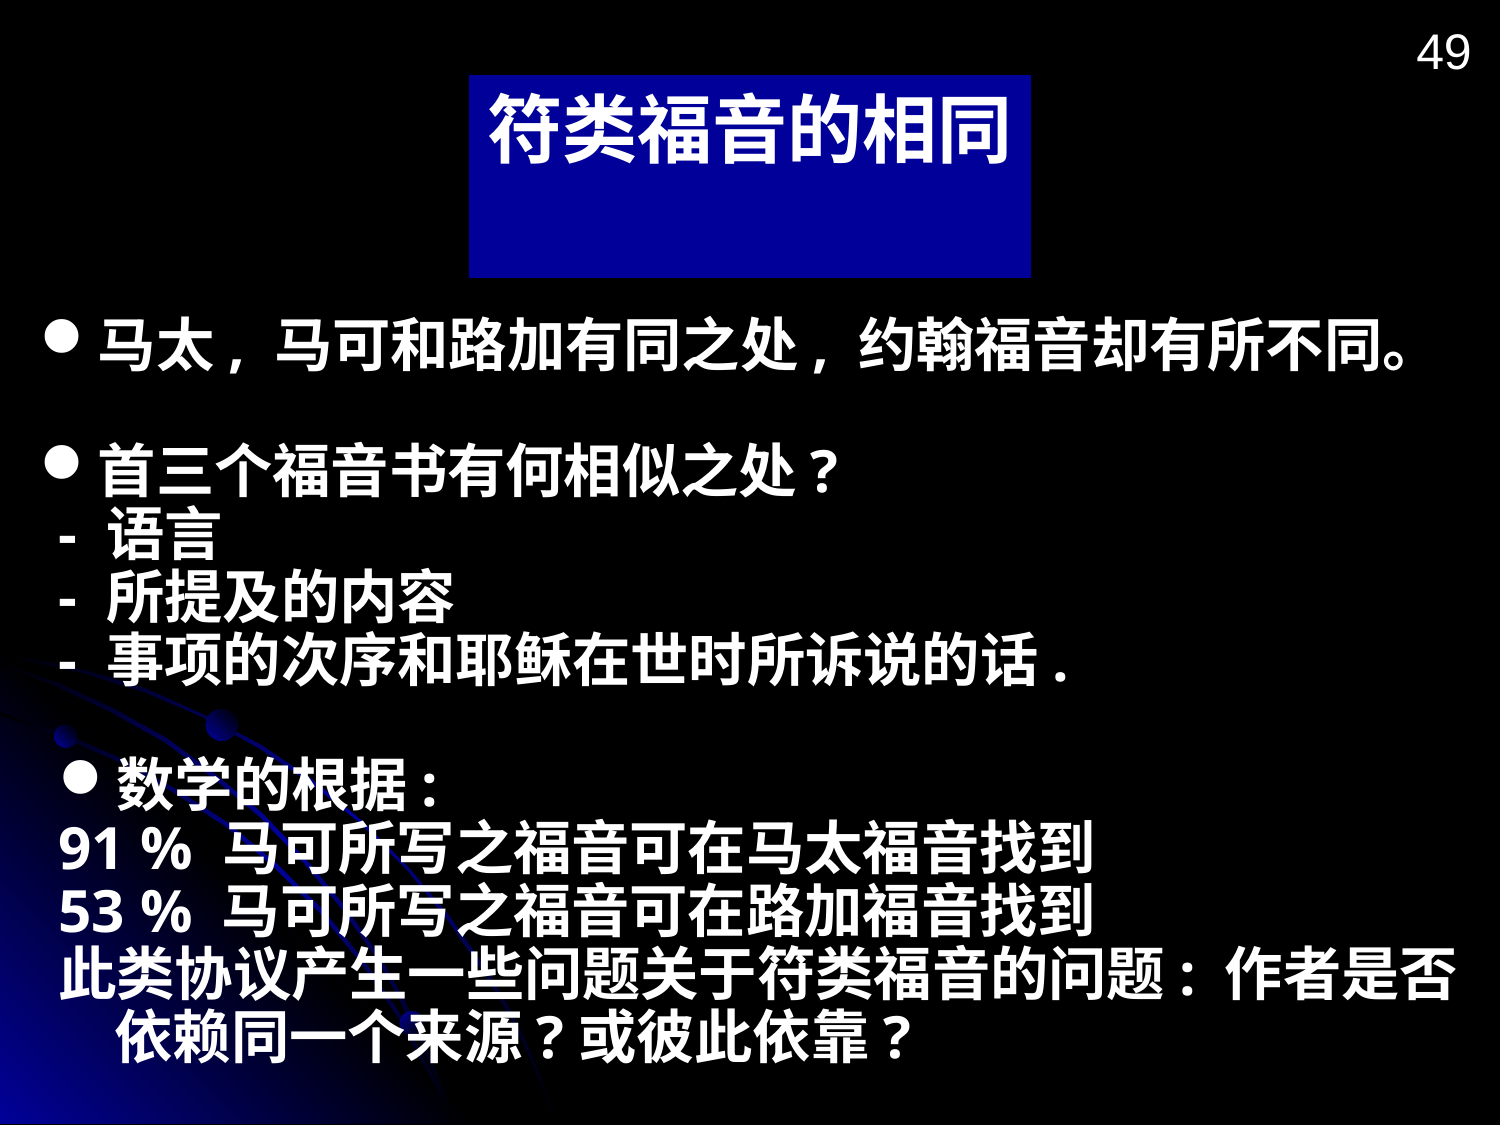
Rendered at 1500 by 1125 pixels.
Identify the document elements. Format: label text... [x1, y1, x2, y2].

title 符类福音的相同 [468, 74, 1032, 255]
text_box 马太, 马可和路加有同之处, 约翰福音却有所不同。 首三个福音书有何相似之处? - 语言 - 所提及的内容 - 事项的次序和耶稣在世时所诉说的话. 数学的根据: 91 % 马可所写之福音可在马太福音找到 53 % 马可所写之福音可在路加福音找到 此类协议产生一些问题关于符类福音的问题: 作者是否依赖同一个来源?或彼此依靠? [24, 255, 1488, 1125]
text_box 49 [1401, 12, 1487, 88]
